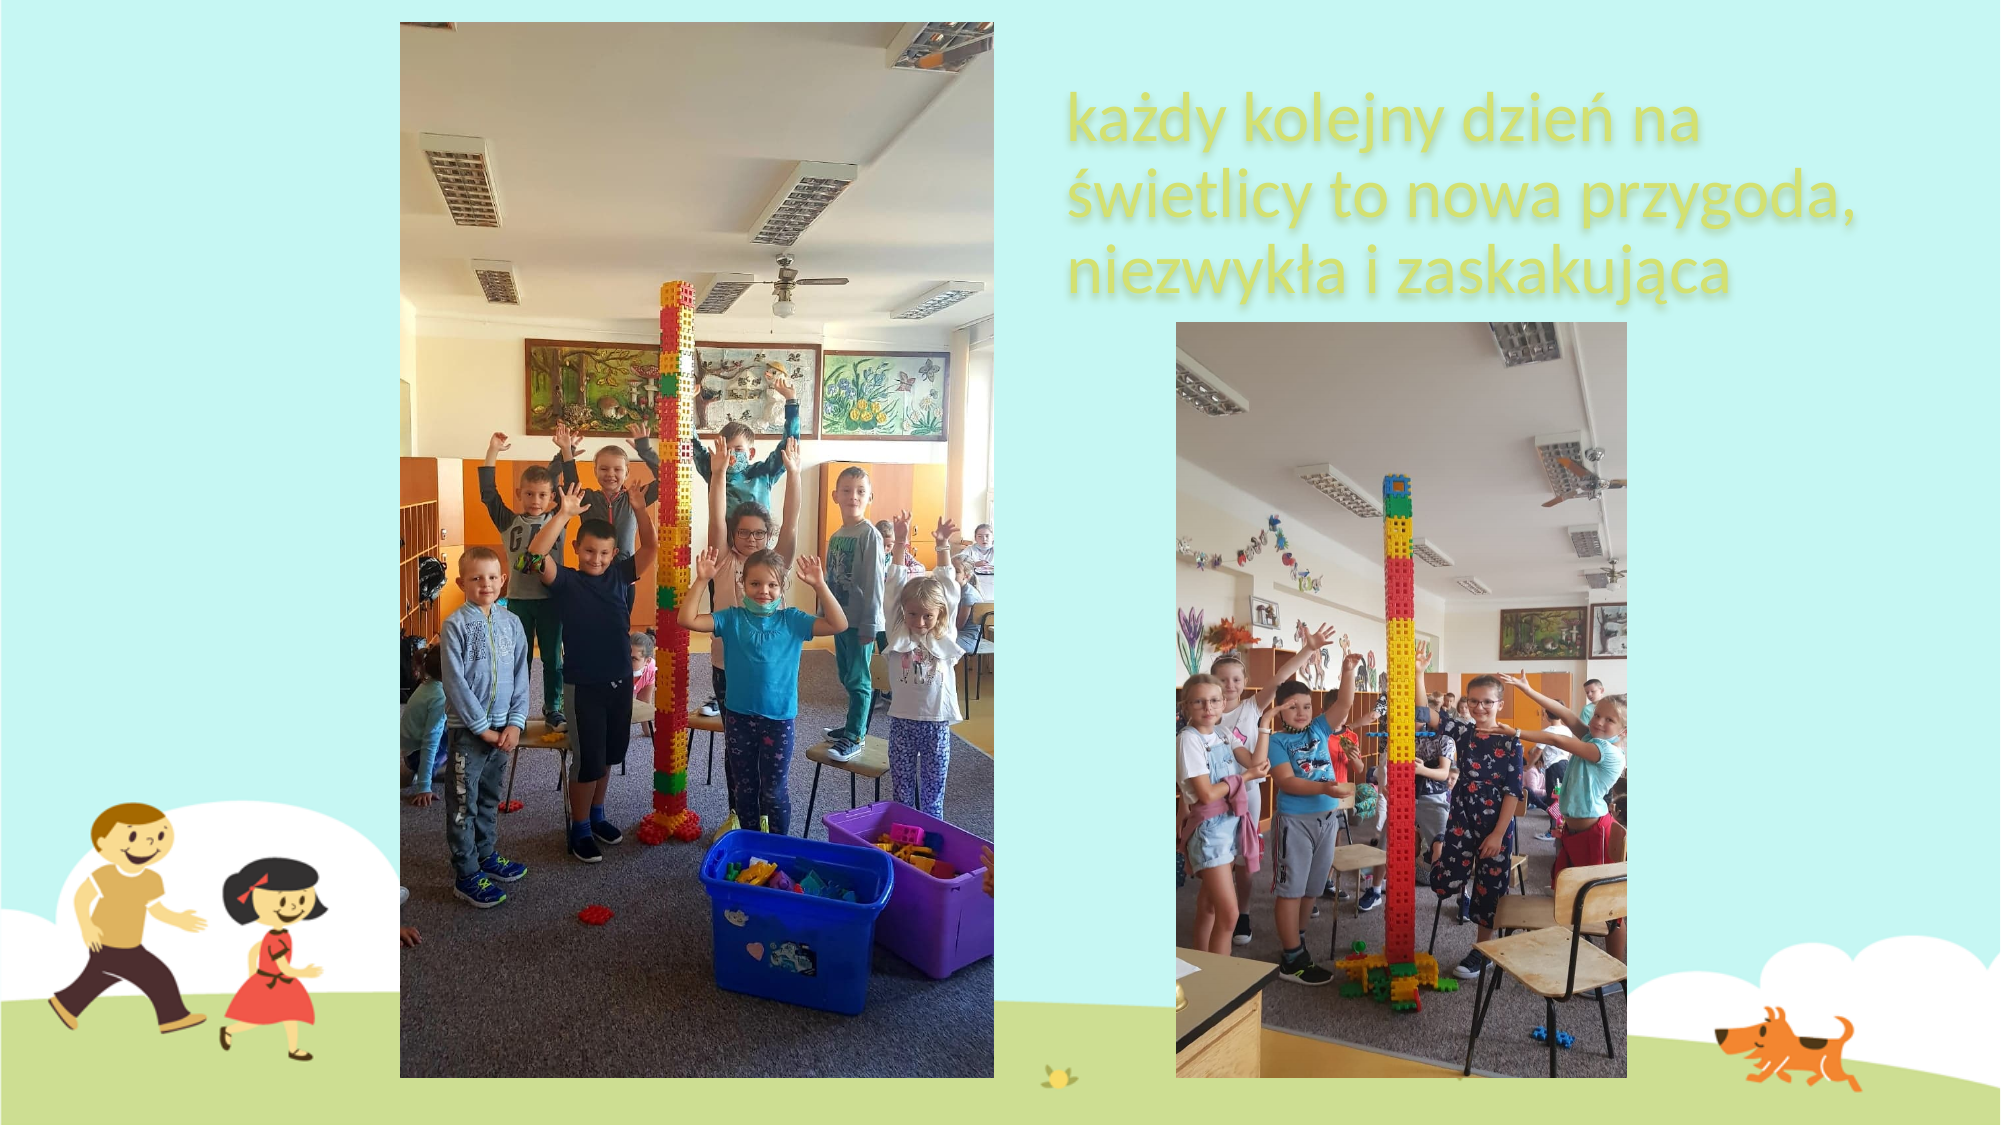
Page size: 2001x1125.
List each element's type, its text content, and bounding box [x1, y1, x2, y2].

picture [0, 0, 2001, 1125]
title każdy kolejny dzień na świetlicy to nowa przygoda, niezwykła i zaskakująca [1051, 22, 1902, 317]
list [1176, 322, 1627, 1078]
